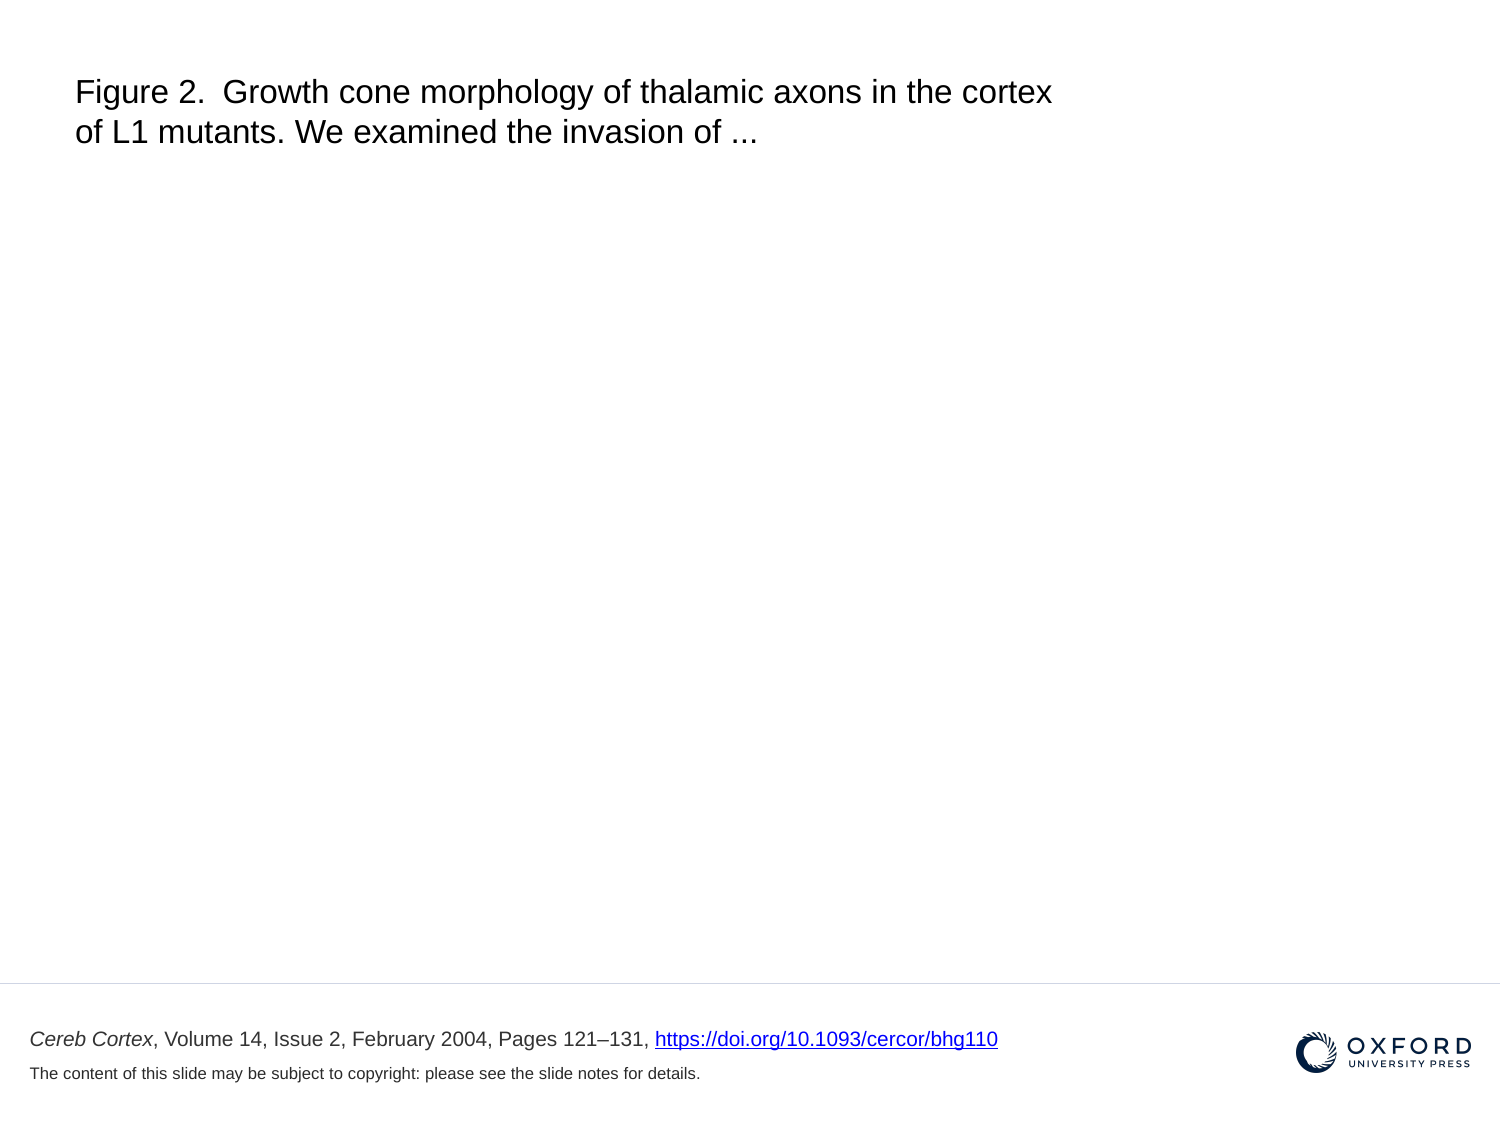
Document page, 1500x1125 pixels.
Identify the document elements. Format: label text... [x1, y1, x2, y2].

picture [1296, 1032, 1471, 1073]
footer Cereb Cortex, Volume 14, Issue 2, February 2004, Pages 121–131, https://doi.org/10.1093/cercor/bhg110 The content of this slide may be subject to copyright: please see the slide notes for details. [0, 983, 1260, 1125]
title Figure 2. Growth cone morphology of thalamic axons in the cortex of L1 mutants. We examined the invasion of ... [75, 69, 1078, 171]
